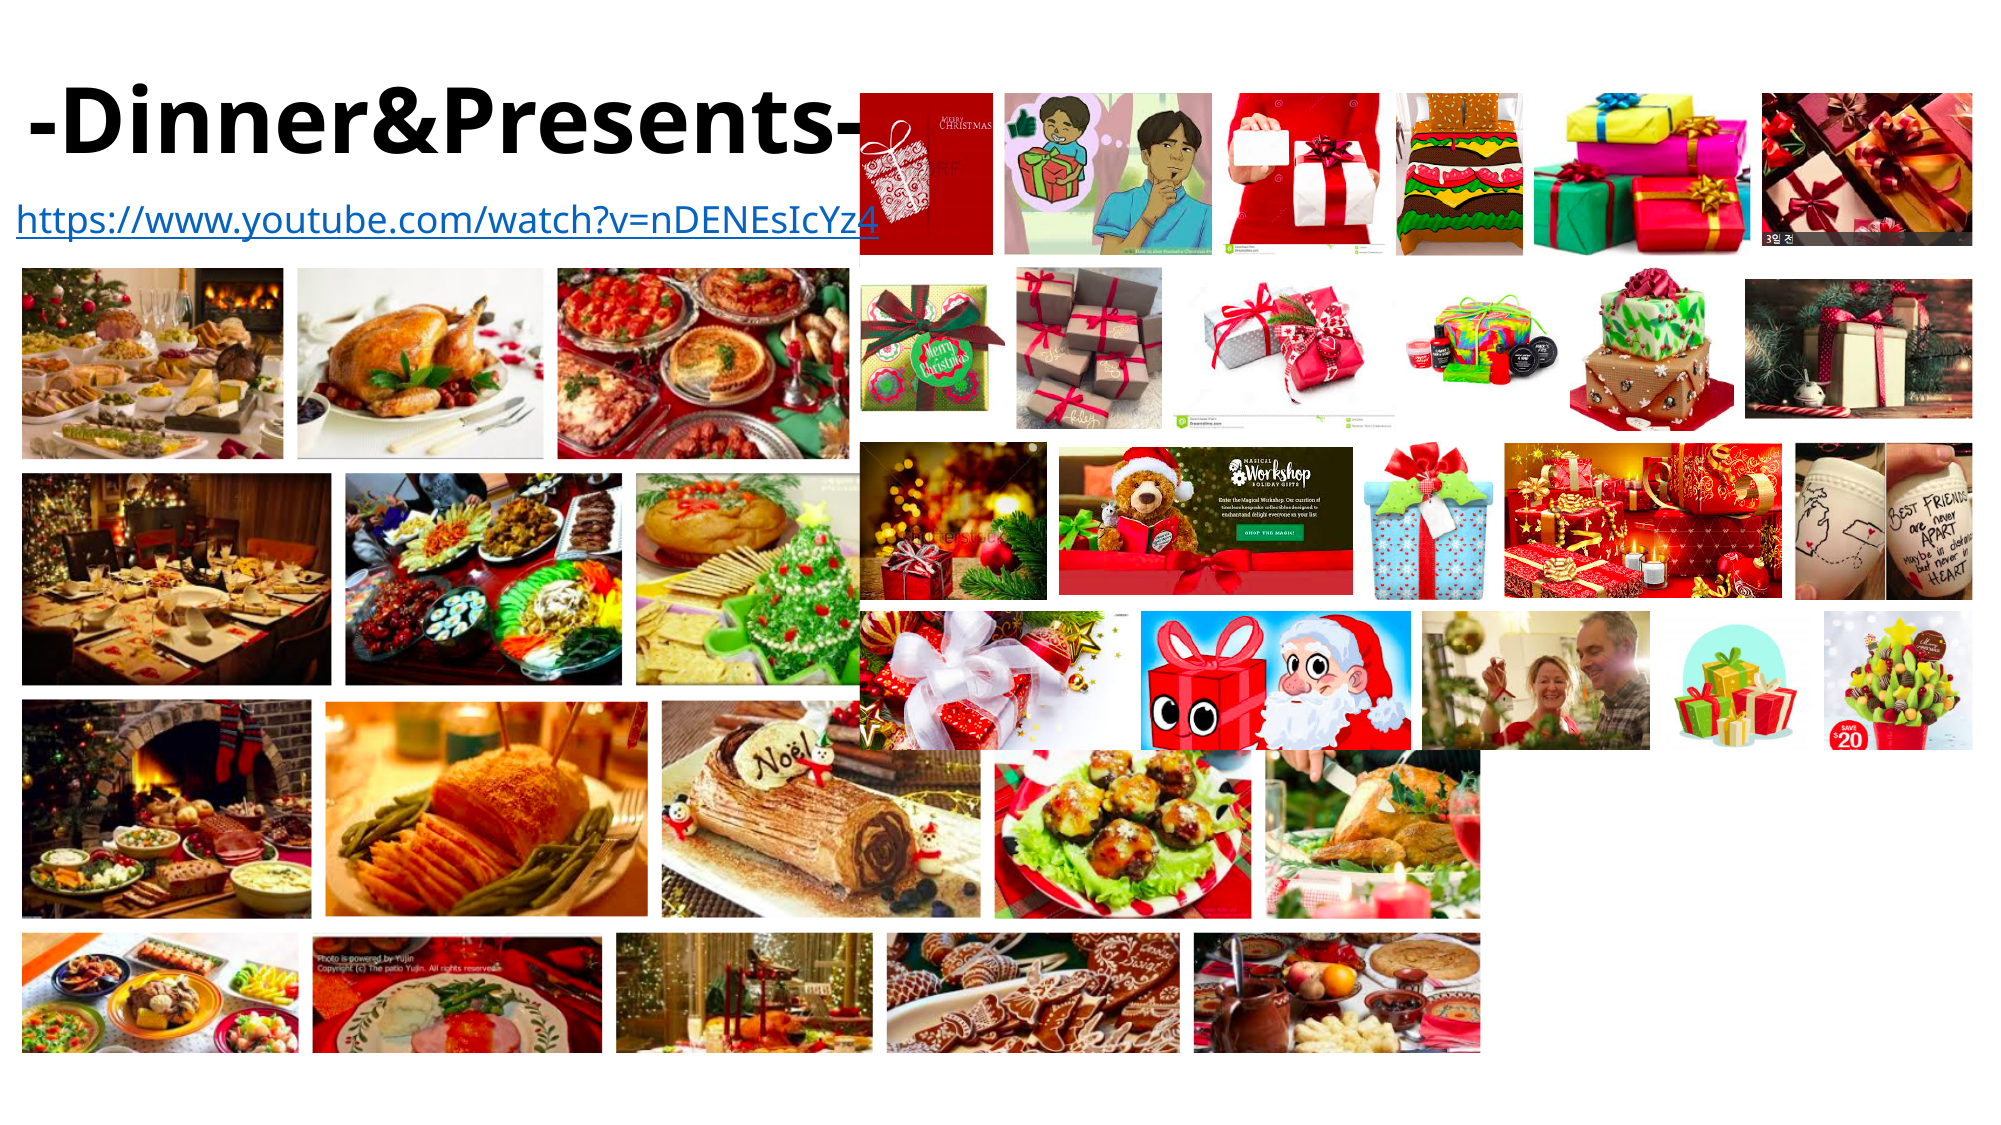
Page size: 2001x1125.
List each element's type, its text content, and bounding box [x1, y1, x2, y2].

text_box -Dinner&Presents- [14, 54, 881, 179]
picture [859, 93, 1973, 750]
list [22, 268, 1481, 1053]
text_box https://www.youtube.com/watch?v=nDENEsIcYz4 [0, 188, 859, 255]
